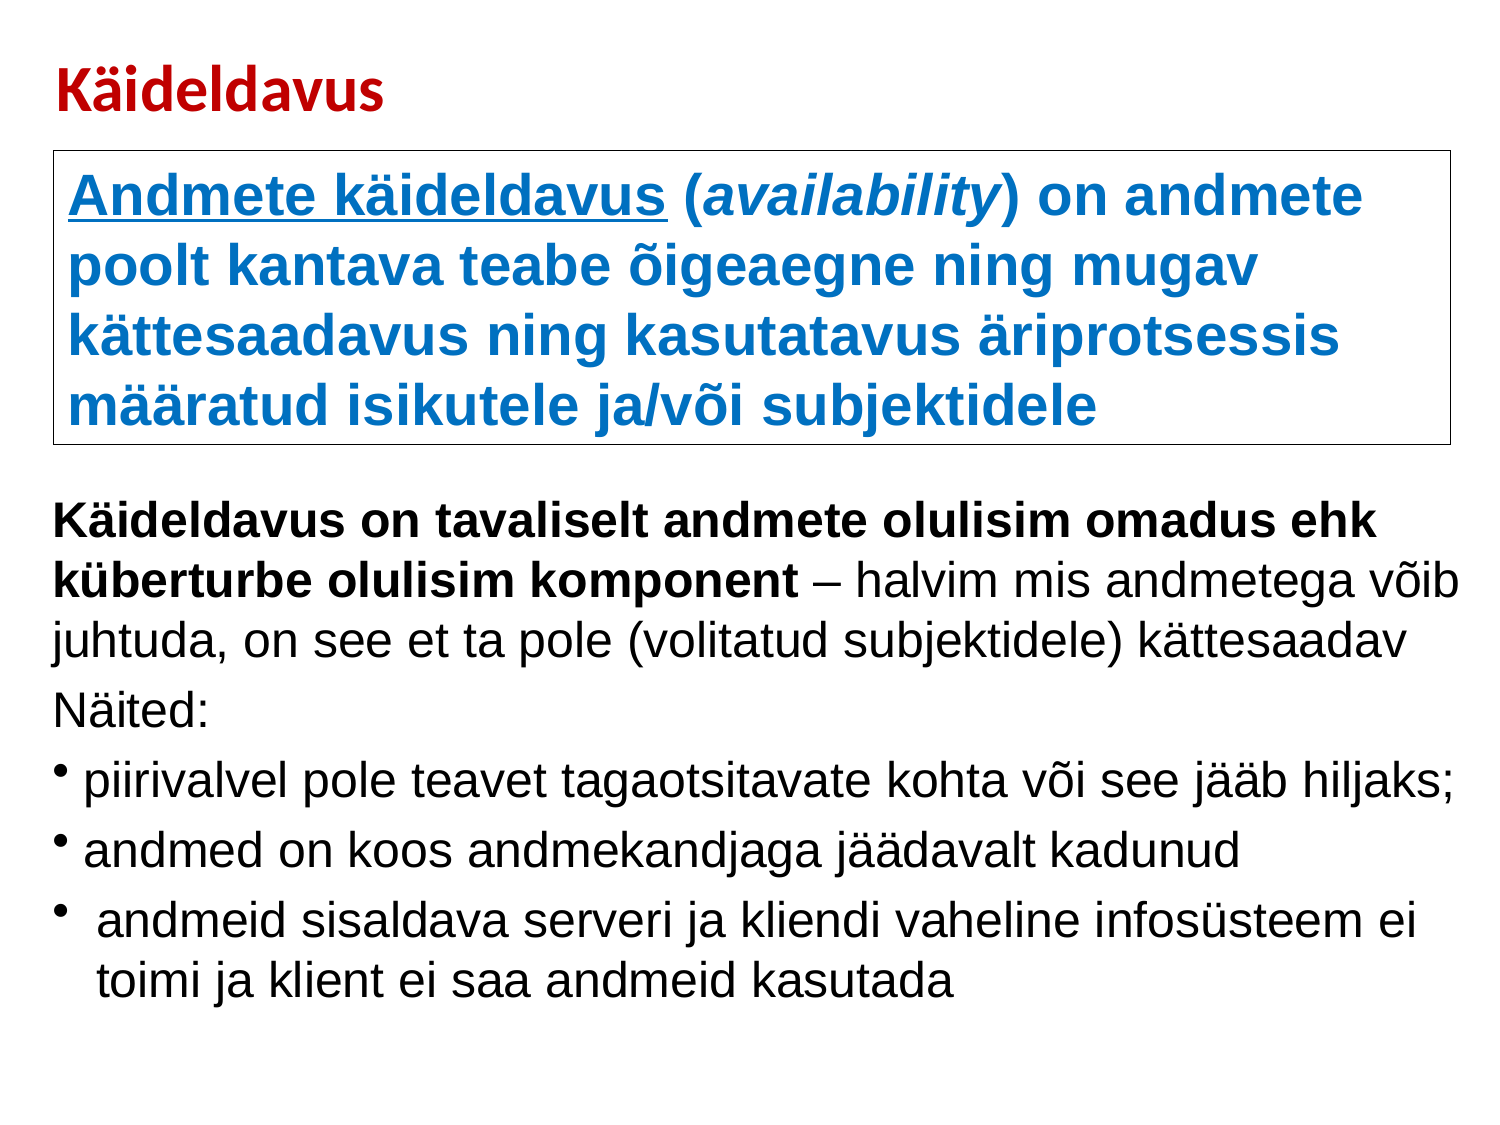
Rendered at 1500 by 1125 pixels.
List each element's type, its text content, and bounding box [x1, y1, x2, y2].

text_box Andmete käideldavus (availability) on andmete poolt kantava teabe õigeaegne ning mugav kättesaadavus ning kasutatavus äriprotsessis määratud isikutele ja/või subjektidele [53, 149, 1450, 445]
title Käideldavus [41, 37, 1400, 213]
text_box Käideldavus on tavaliselt andmete olulisim omadus ehk küberturbe olulisim komponent – halvim mis andmetega võib juhtuda, on see et ta pole (volitatud subjektidele) kättesaadav Näited: piirivalvel pole teavet tagaotsitavate kohta või see jääb hiljaks; andmed on koos andmekandjaga jäädavalt kadunud andmeid sisaldava serveri ja kliendi vaheline infosüsteem ei toimi ja klient ei saa andmeid kasutada [37, 479, 1500, 1107]
